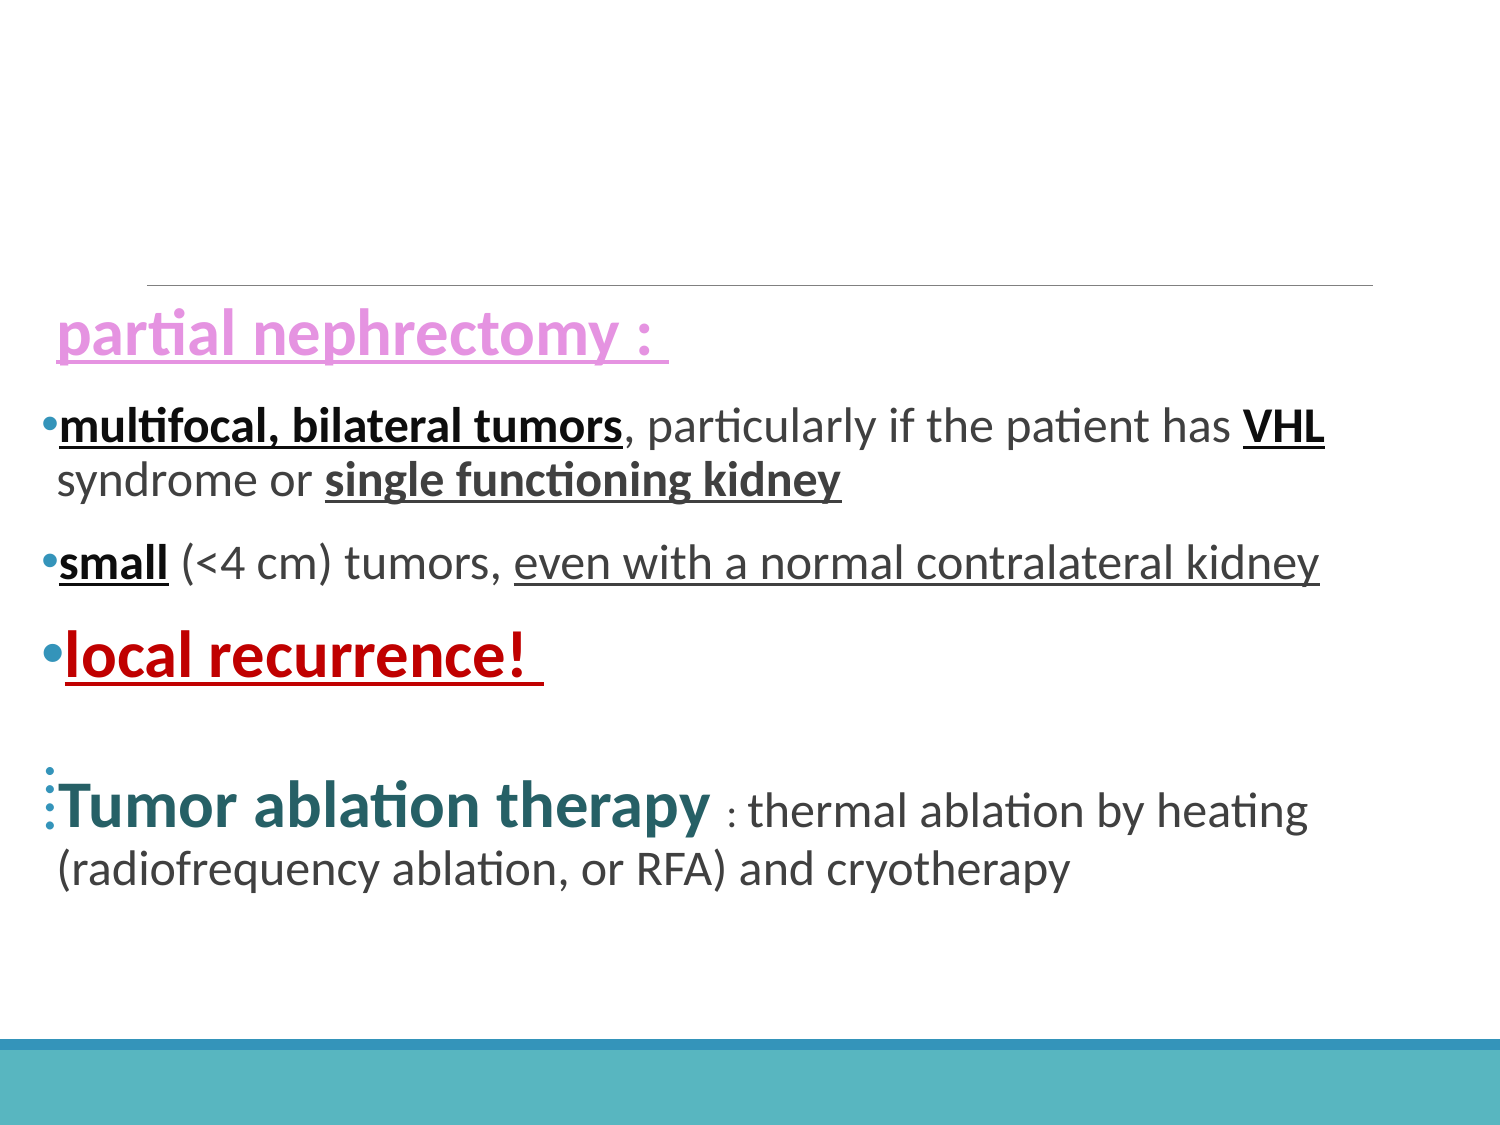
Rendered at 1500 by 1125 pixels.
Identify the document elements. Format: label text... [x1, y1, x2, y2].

list partial nephrectomy : multifocal, bilateral tumors, particularly if the patient has VHL syndrome or single functioning kidney small (<4 cm) tumors, even with a normal contralateral kidney local recurrence! Tumor ablation therapy : thermal ablation by heating (radiofrequency ablation, or RFA) and cryotherapy [41, 290, 1447, 1023]
